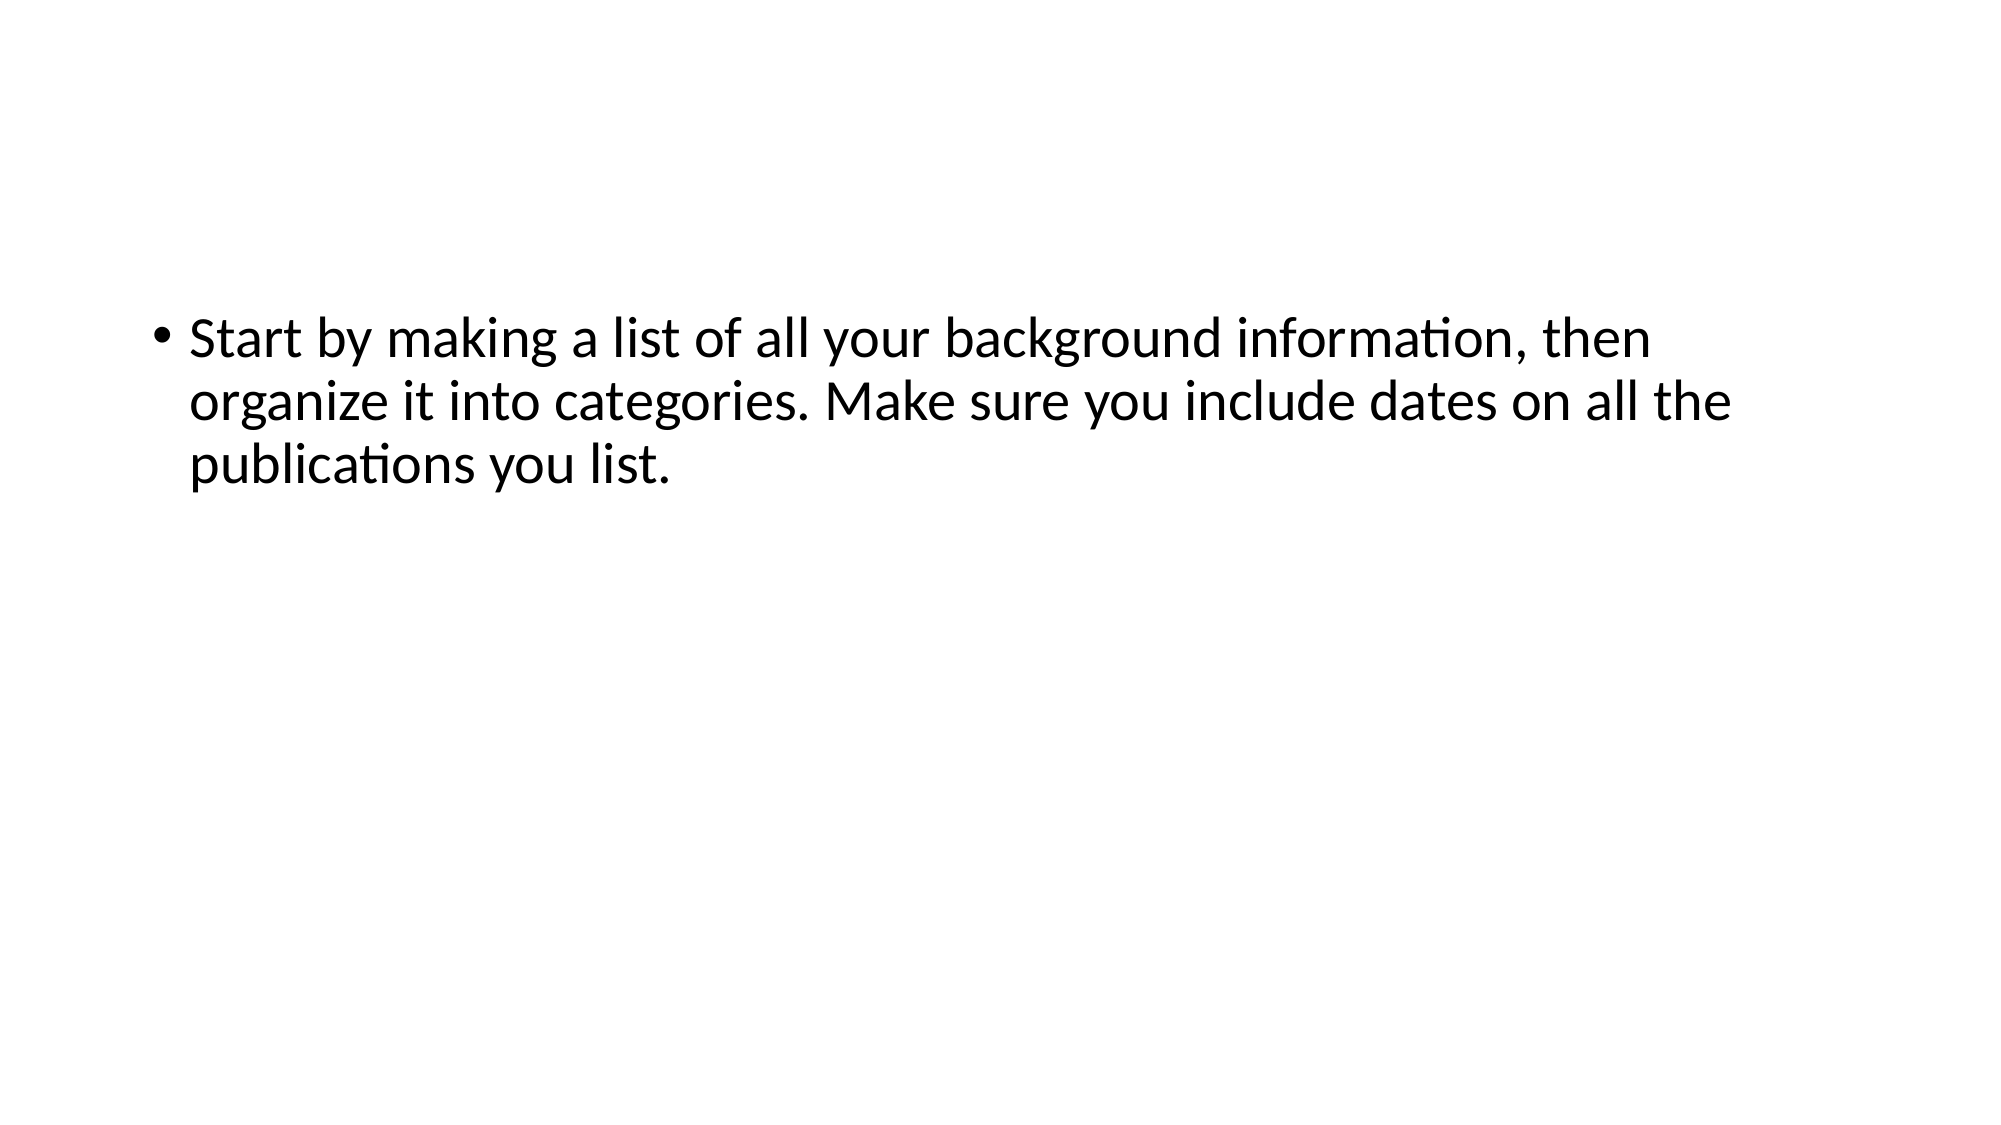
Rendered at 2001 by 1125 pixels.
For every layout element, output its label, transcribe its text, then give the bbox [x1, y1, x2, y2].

list Start by making a list of all your background information, then organize it into categories. Make sure you include dates on all the publications you list. [137, 299, 1863, 1014]
